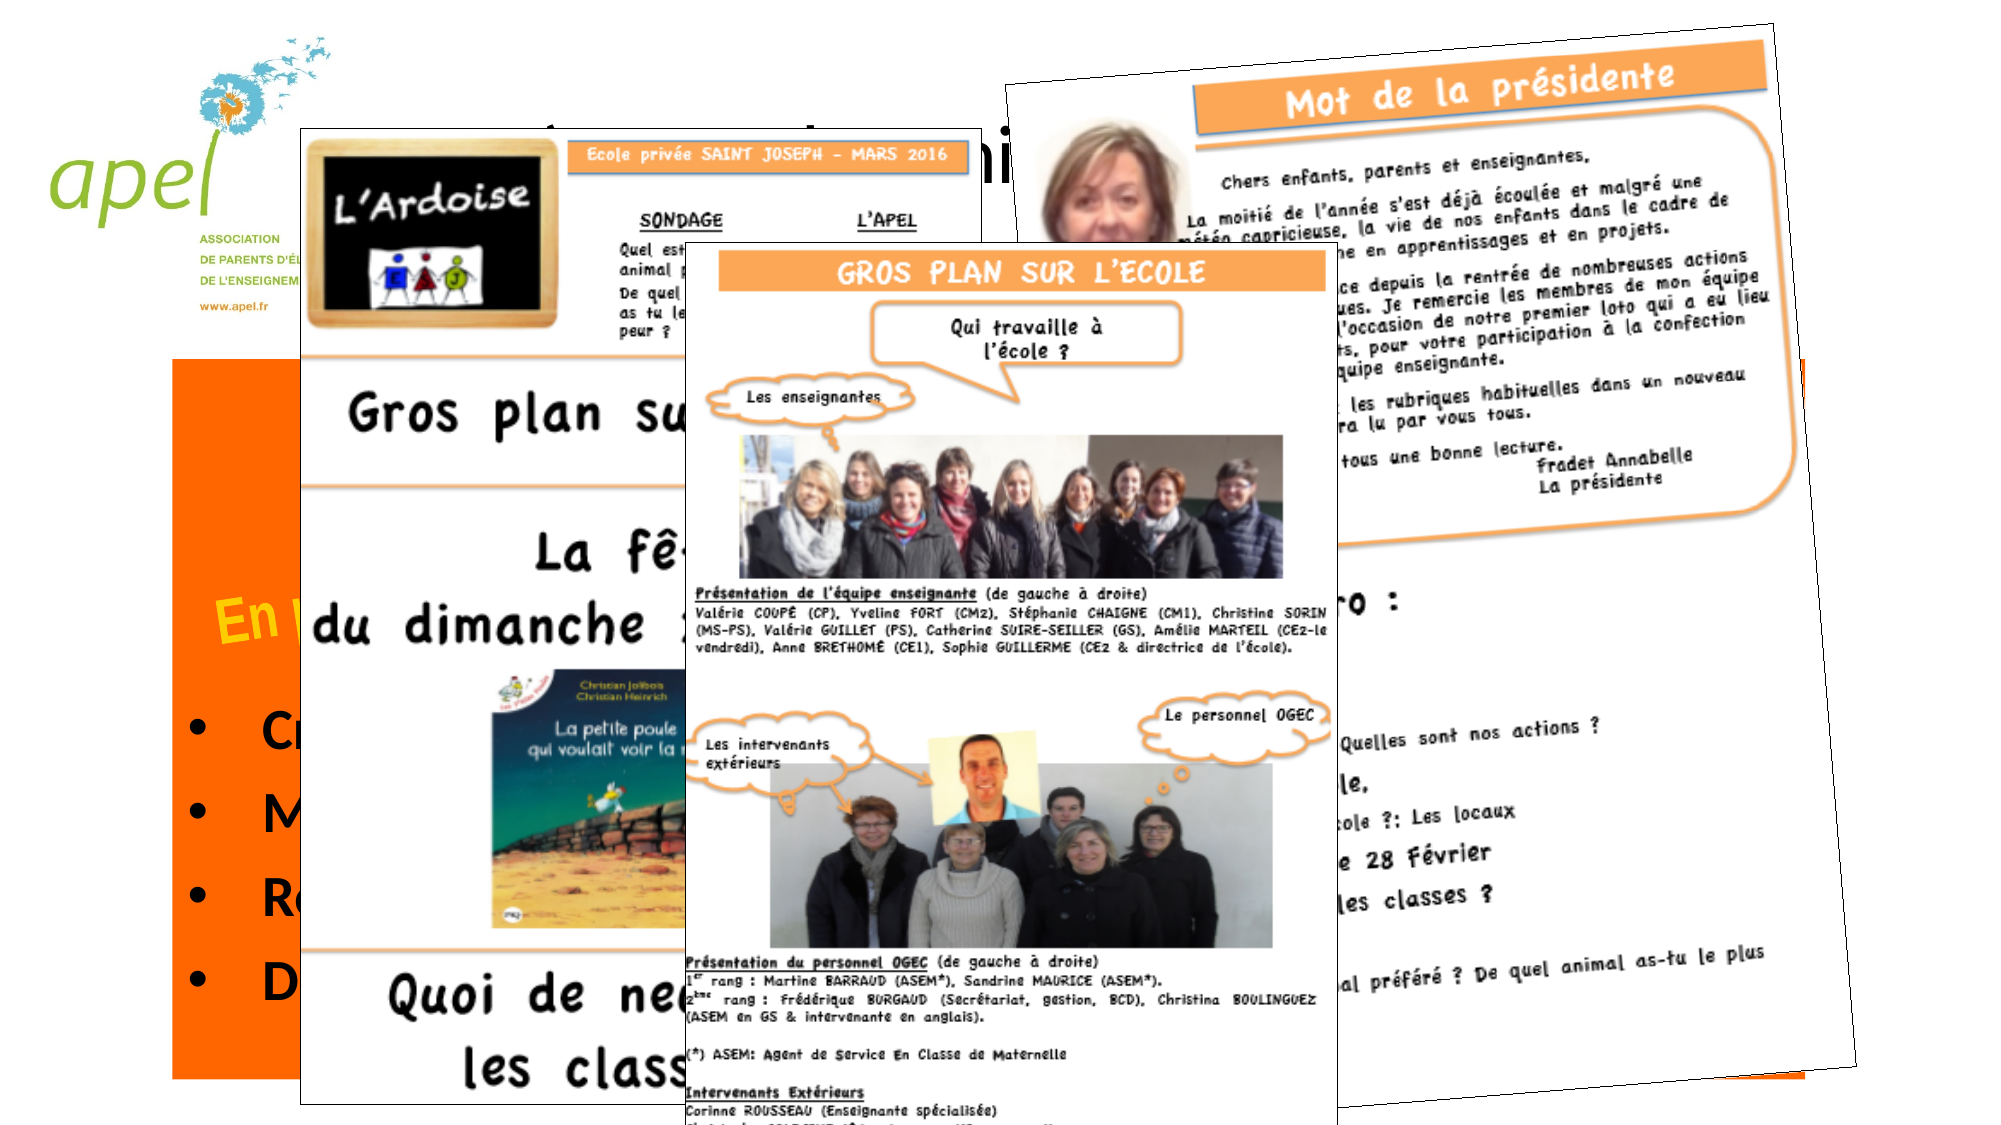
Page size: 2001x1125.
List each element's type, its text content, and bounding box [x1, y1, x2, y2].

text_box L’APEL : des animations [496, 93, 1015, 208]
picture [14, 1, 1856, 1125]
subtitle Création du journal de l’école : l’ARDOISE Créer des articles sur les activités de l’école Mise en page du journal Récupération des informations auprès des enseignantes Dupliquer le journal et le trier par classe [172, 359, 299, 1080]
